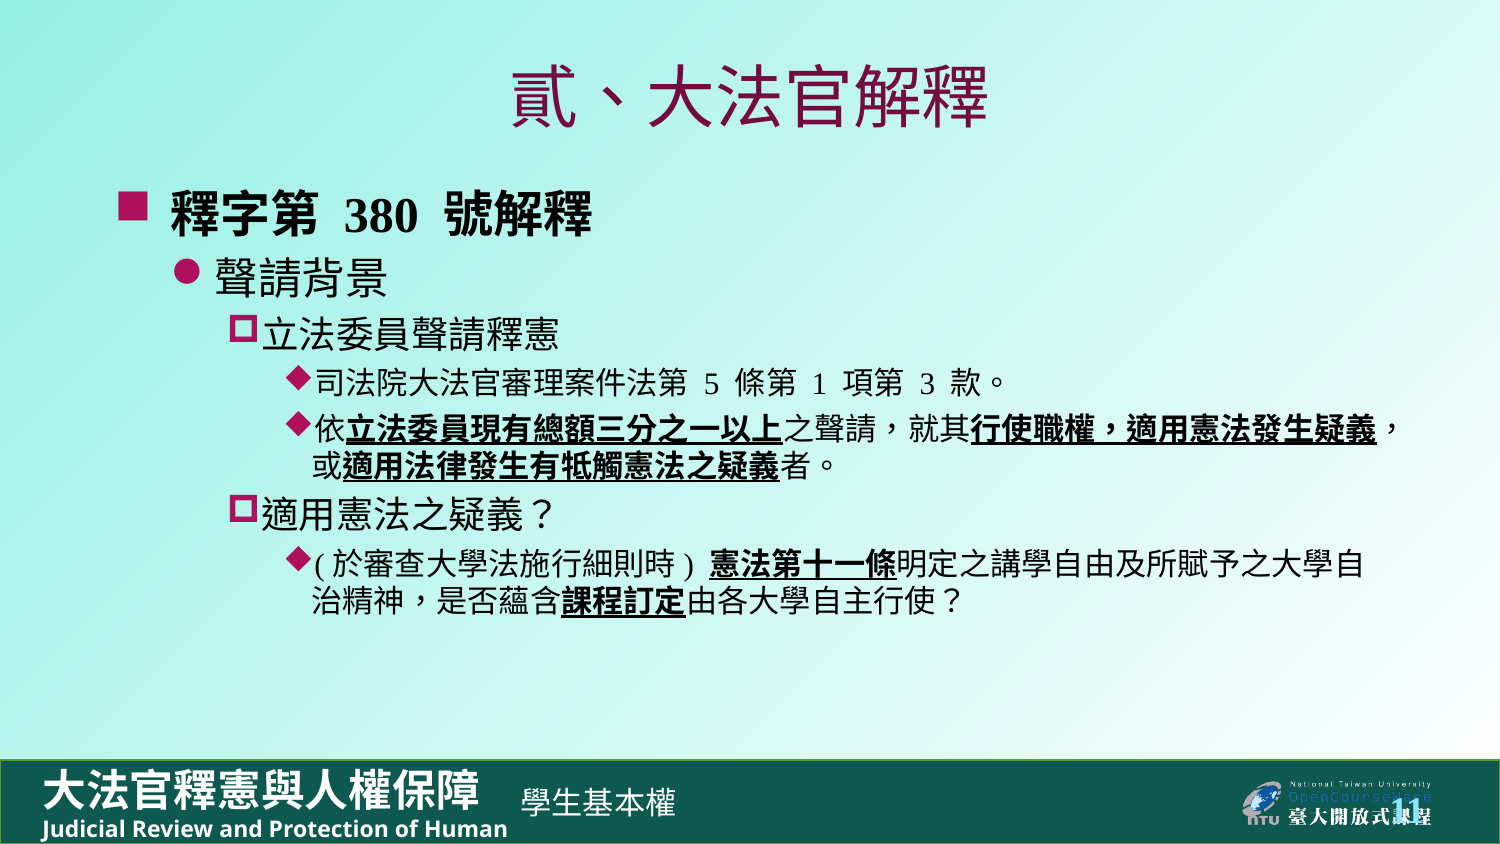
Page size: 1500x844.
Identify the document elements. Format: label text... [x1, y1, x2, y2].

list 釋字第 380 號解釋 聲請背景 立法委員聲請釋憲 司法院大法官審理案件法第 5 條第 1 項第 3 款。 依立法委員現有總額三分之一以上之聲請，就其行使職權，適用憲法發生疑義，或適用法律發生有牴觸憲法之疑義者。 適用憲法之疑義？ (於審查大學法施行細則時) 憲法第十一條明定之講學自由及所賦予之大學自治精神，是否蘊含課程訂定由各大學自主行使？ [103, 177, 1397, 732]
picture [1227, 771, 1446, 836]
title 貳、大法官解釋 [103, 44, 1397, 155]
